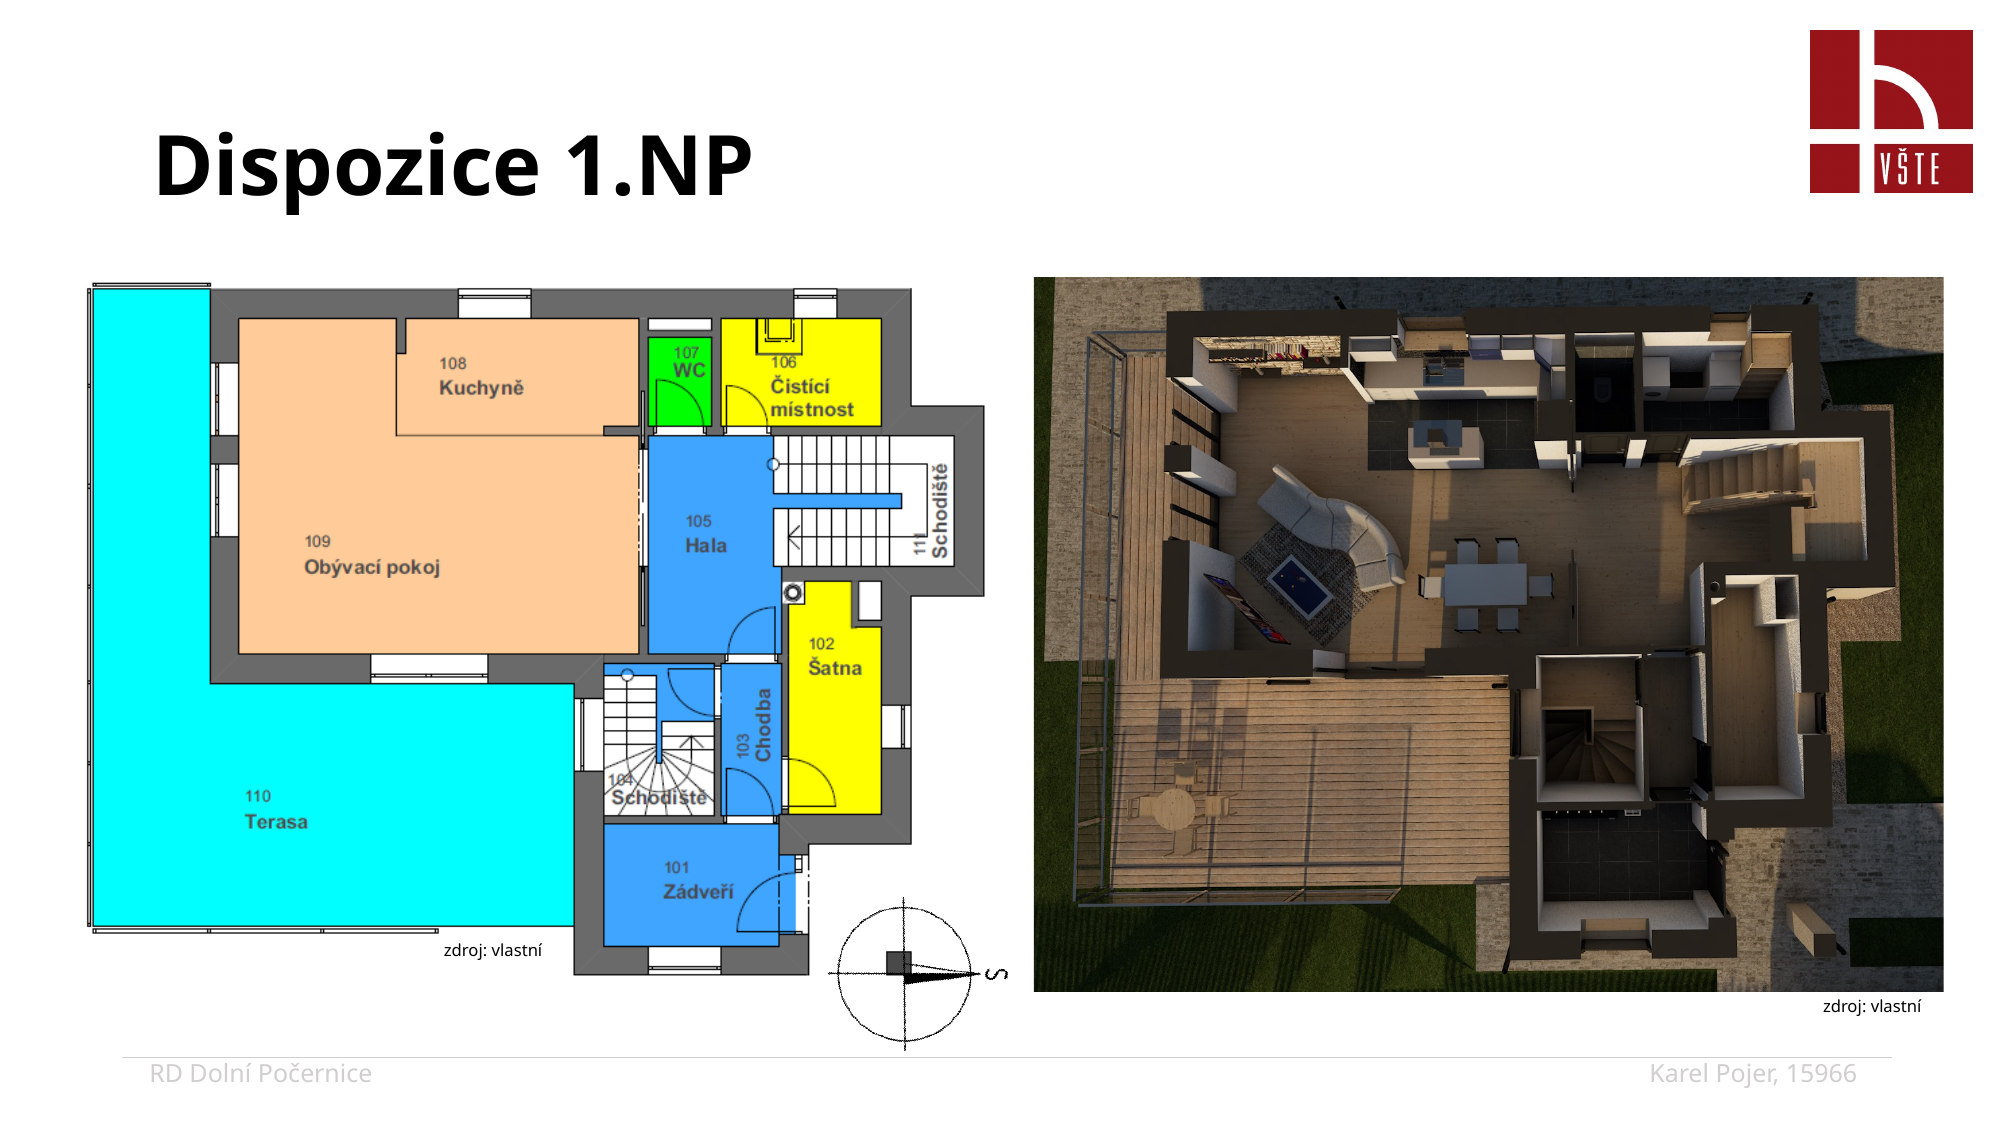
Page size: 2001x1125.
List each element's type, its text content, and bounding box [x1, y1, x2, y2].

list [1033, 277, 1944, 992]
picture [63, 260, 1036, 1057]
footer RD Dolní Počernice Karel Pojer, 15966 [63, 1042, 1944, 1103]
text_box zdroj: vlastní [1808, 992, 1937, 1024]
title Dispozice 1.NP [137, 59, 1863, 278]
picture [1810, 30, 1973, 193]
